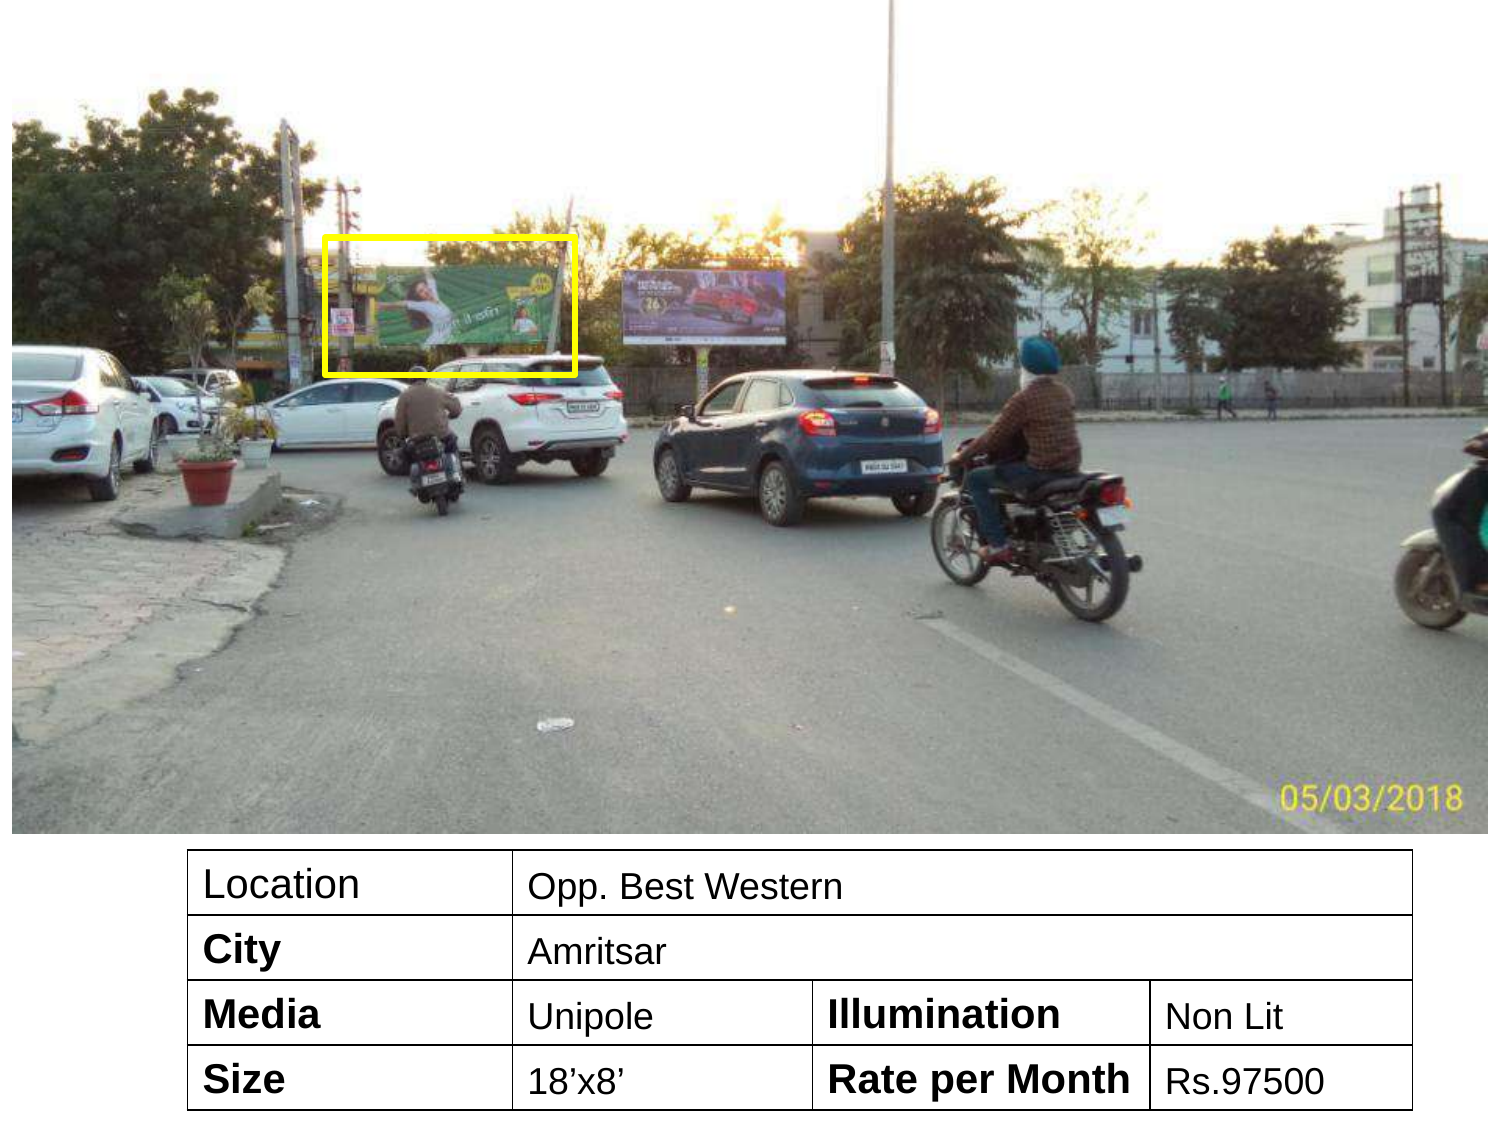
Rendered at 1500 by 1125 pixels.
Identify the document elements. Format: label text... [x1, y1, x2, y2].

table_cell Rate per Month [813, 1046, 1149, 1109]
table_header Opp. Best Western [513, 851, 656, 914]
table_header Location [188, 851, 512, 914]
table_cell Media [188, 981, 512, 1044]
text_box [656, 849, 698, 915]
picture [12, 0, 1488, 835]
table_cell 18’x8’ [513, 1046, 812, 1109]
table_cell City [188, 916, 512, 979]
table_cell Illumination [813, 981, 1149, 1044]
table_cell Non Lit [1151, 981, 1412, 1044]
table_cell Amritsar [513, 916, 1412, 979]
table_cell Unipole [513, 981, 812, 1044]
table_header Opp. Best Western [698, 851, 1412, 914]
table_cell Size [188, 1046, 512, 1109]
table_cell Rs.97500 [1151, 1046, 1412, 1109]
text_box [437, 862, 468, 938]
